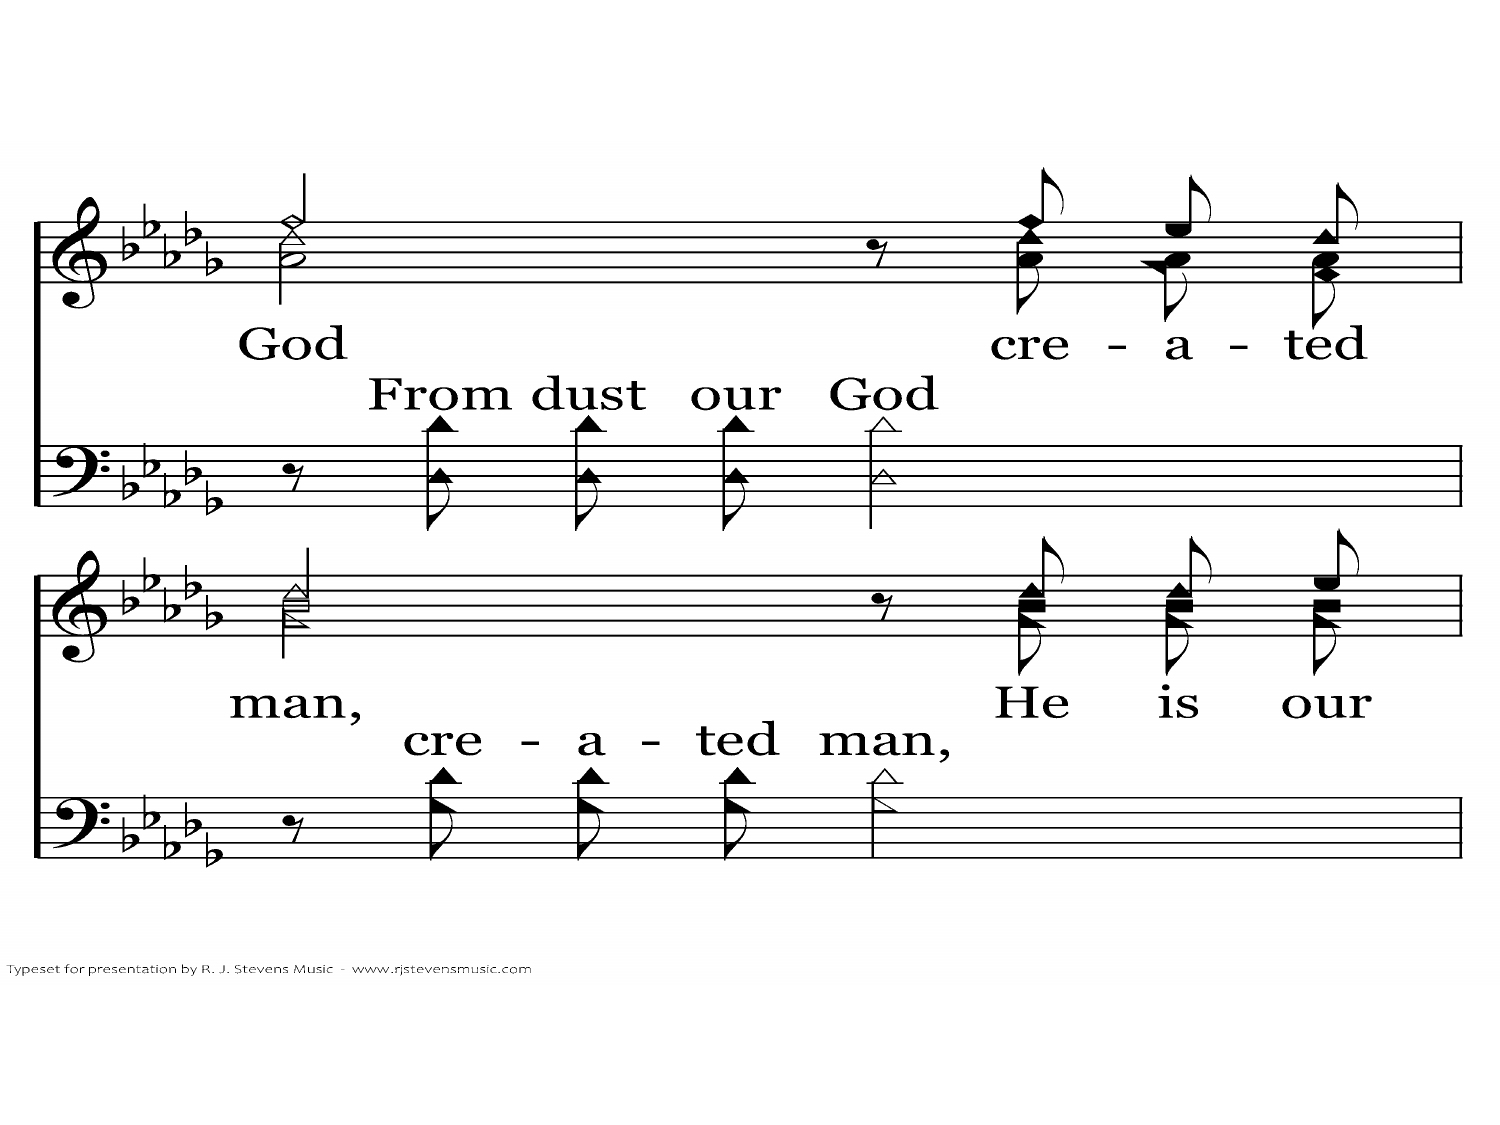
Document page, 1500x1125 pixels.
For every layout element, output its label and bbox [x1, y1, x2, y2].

picture [0, 140, 1500, 985]
